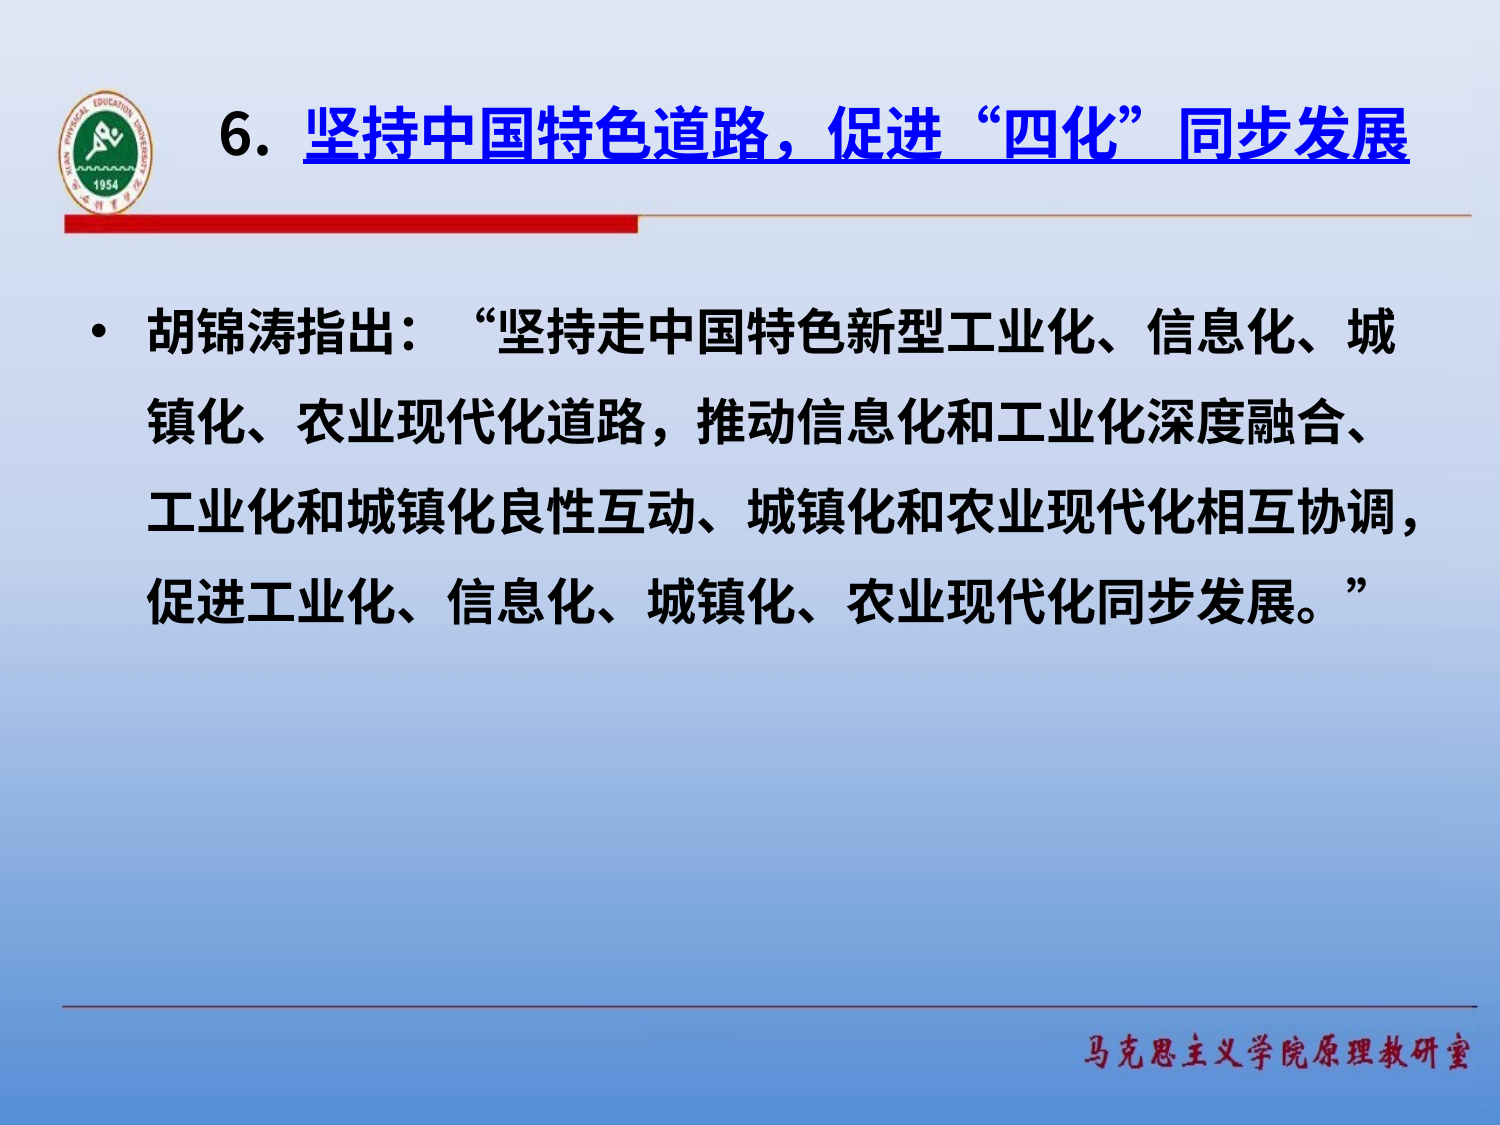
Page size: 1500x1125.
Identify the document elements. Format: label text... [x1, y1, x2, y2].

picture [0, 0, 1500, 1125]
list 胡锦涛指出：“坚持走中国特色新型工业化、信息化、城镇化、农业现代化道路，推动信息化和工业化深度融合、工业化和城镇化良性互动、城镇化和农业现代化相互协调，促进工业化、信息化、城镇化、农业现代化同步发展。” [75, 262, 1425, 1005]
title 坚持中国特色道路，促进“四化”同步发展 [75, 45, 1425, 233]
